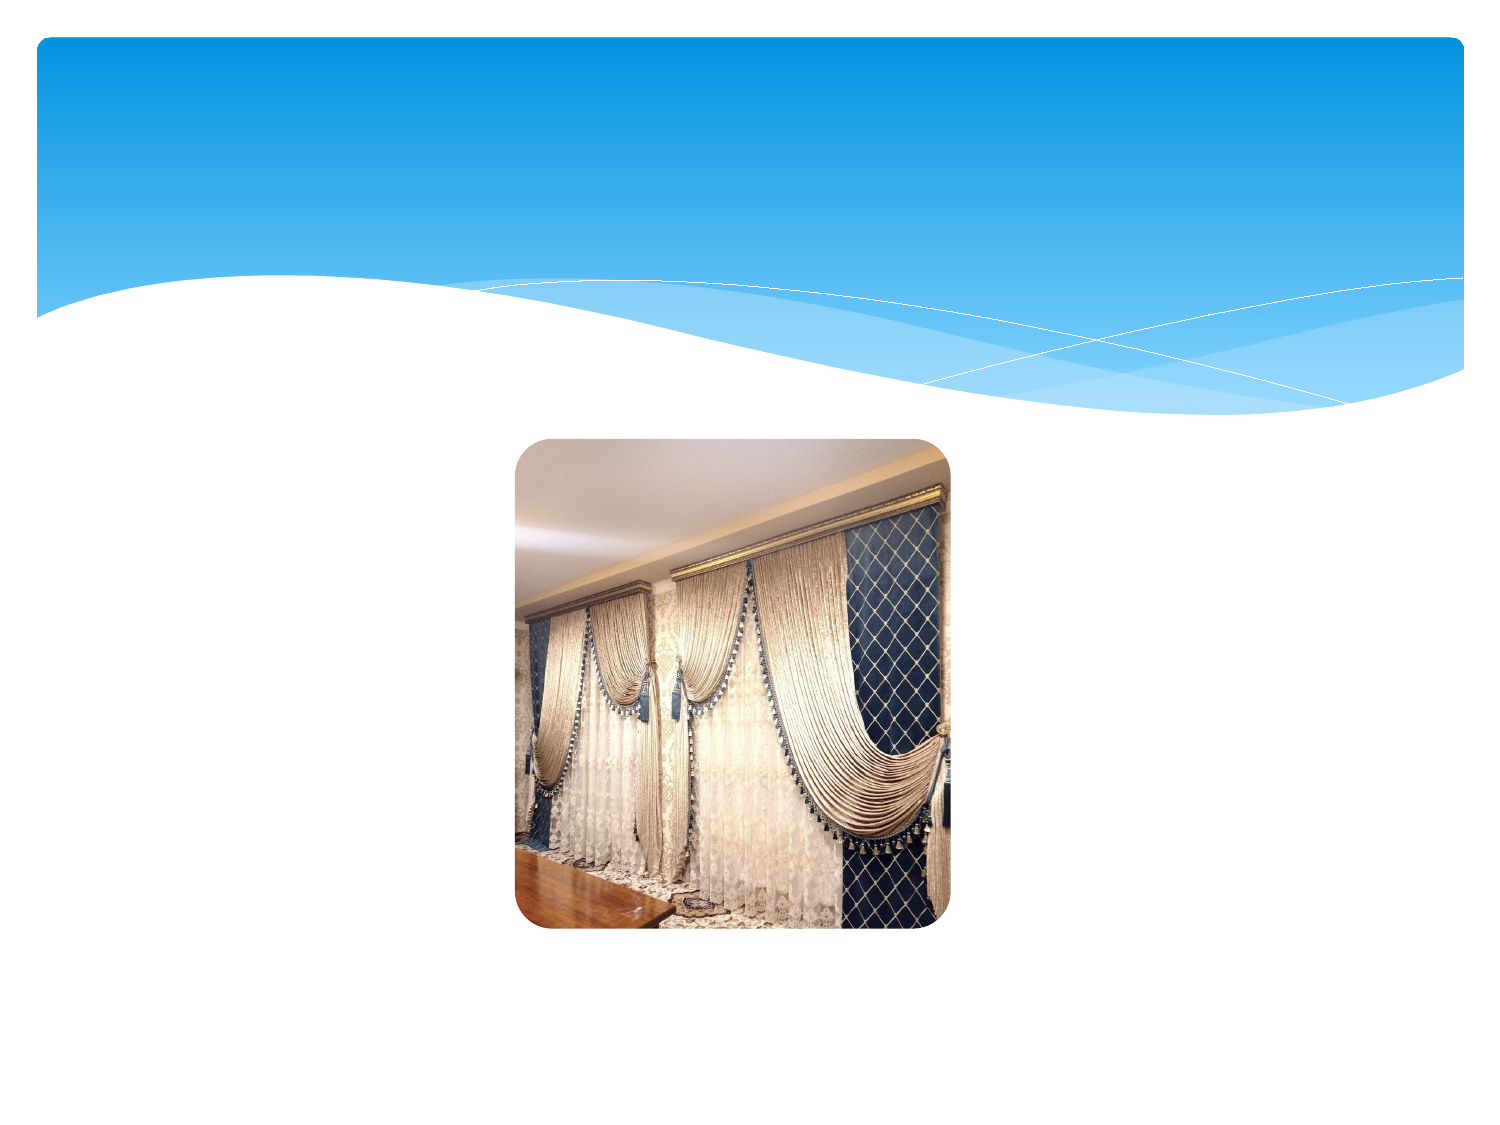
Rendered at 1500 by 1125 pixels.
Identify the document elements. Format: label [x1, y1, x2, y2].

list [514, 438, 951, 929]
